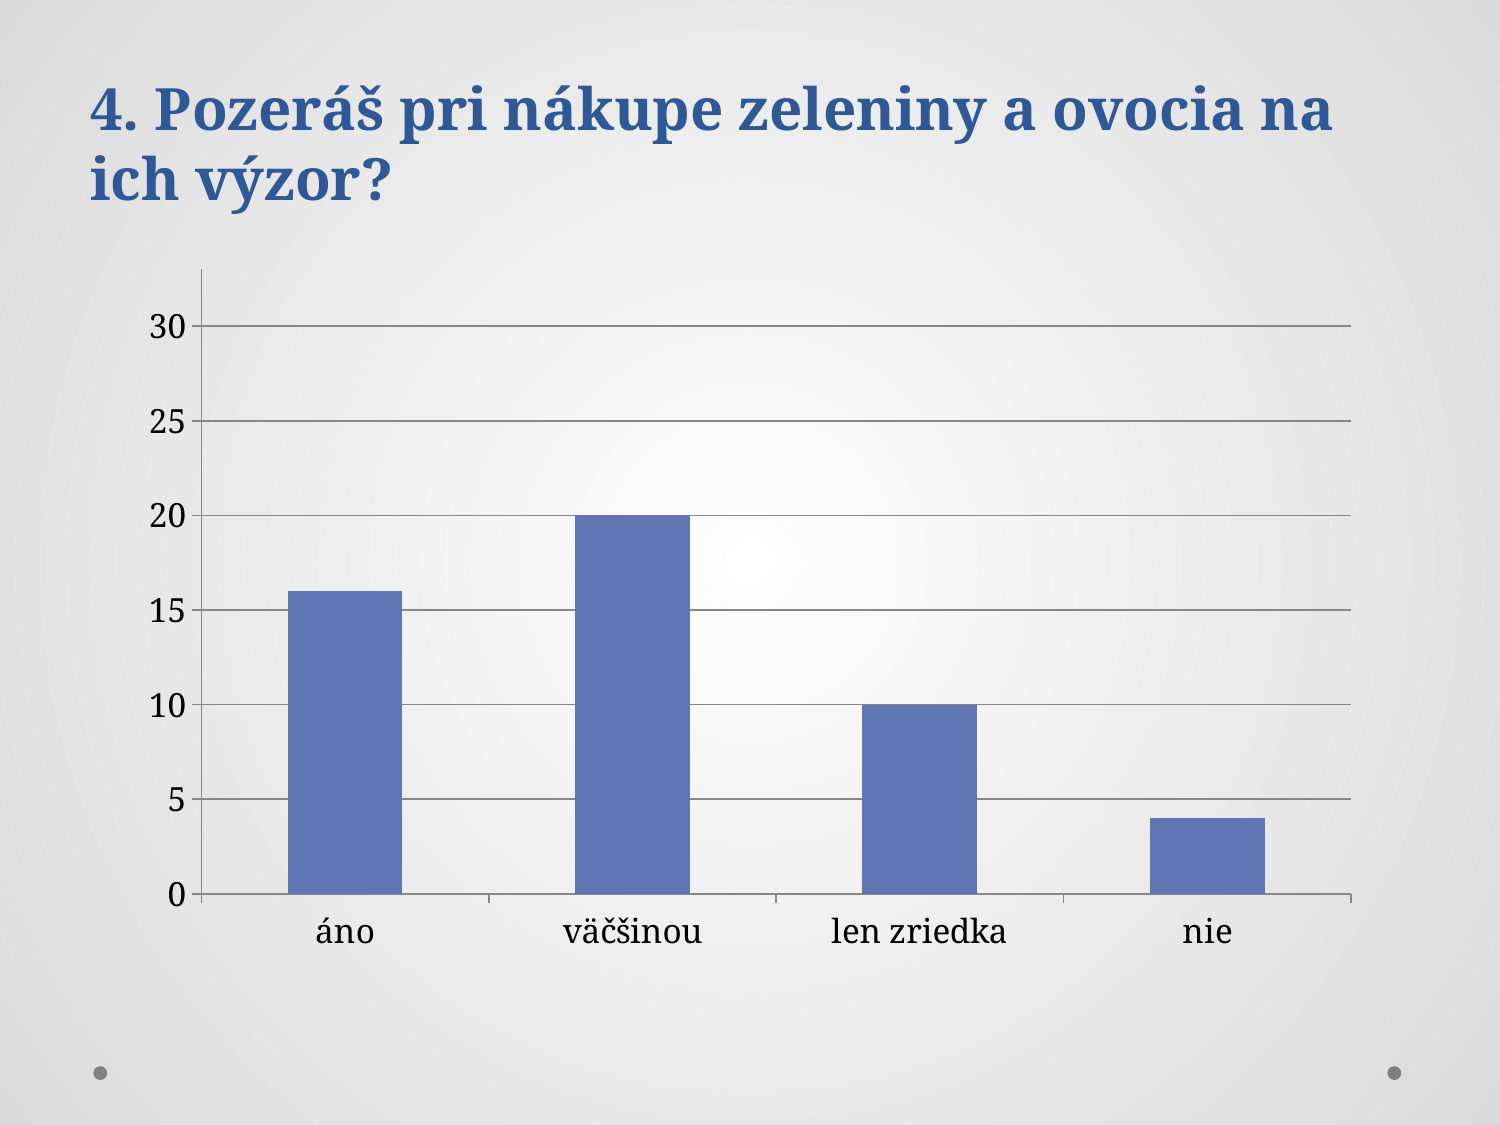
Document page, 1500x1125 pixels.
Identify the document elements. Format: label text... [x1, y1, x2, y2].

title 4. Pozeráš pri nákupe zeleniny a ovocia na ich výzor? [75, 0, 1425, 220]
chart [123, 255, 1377, 967]
